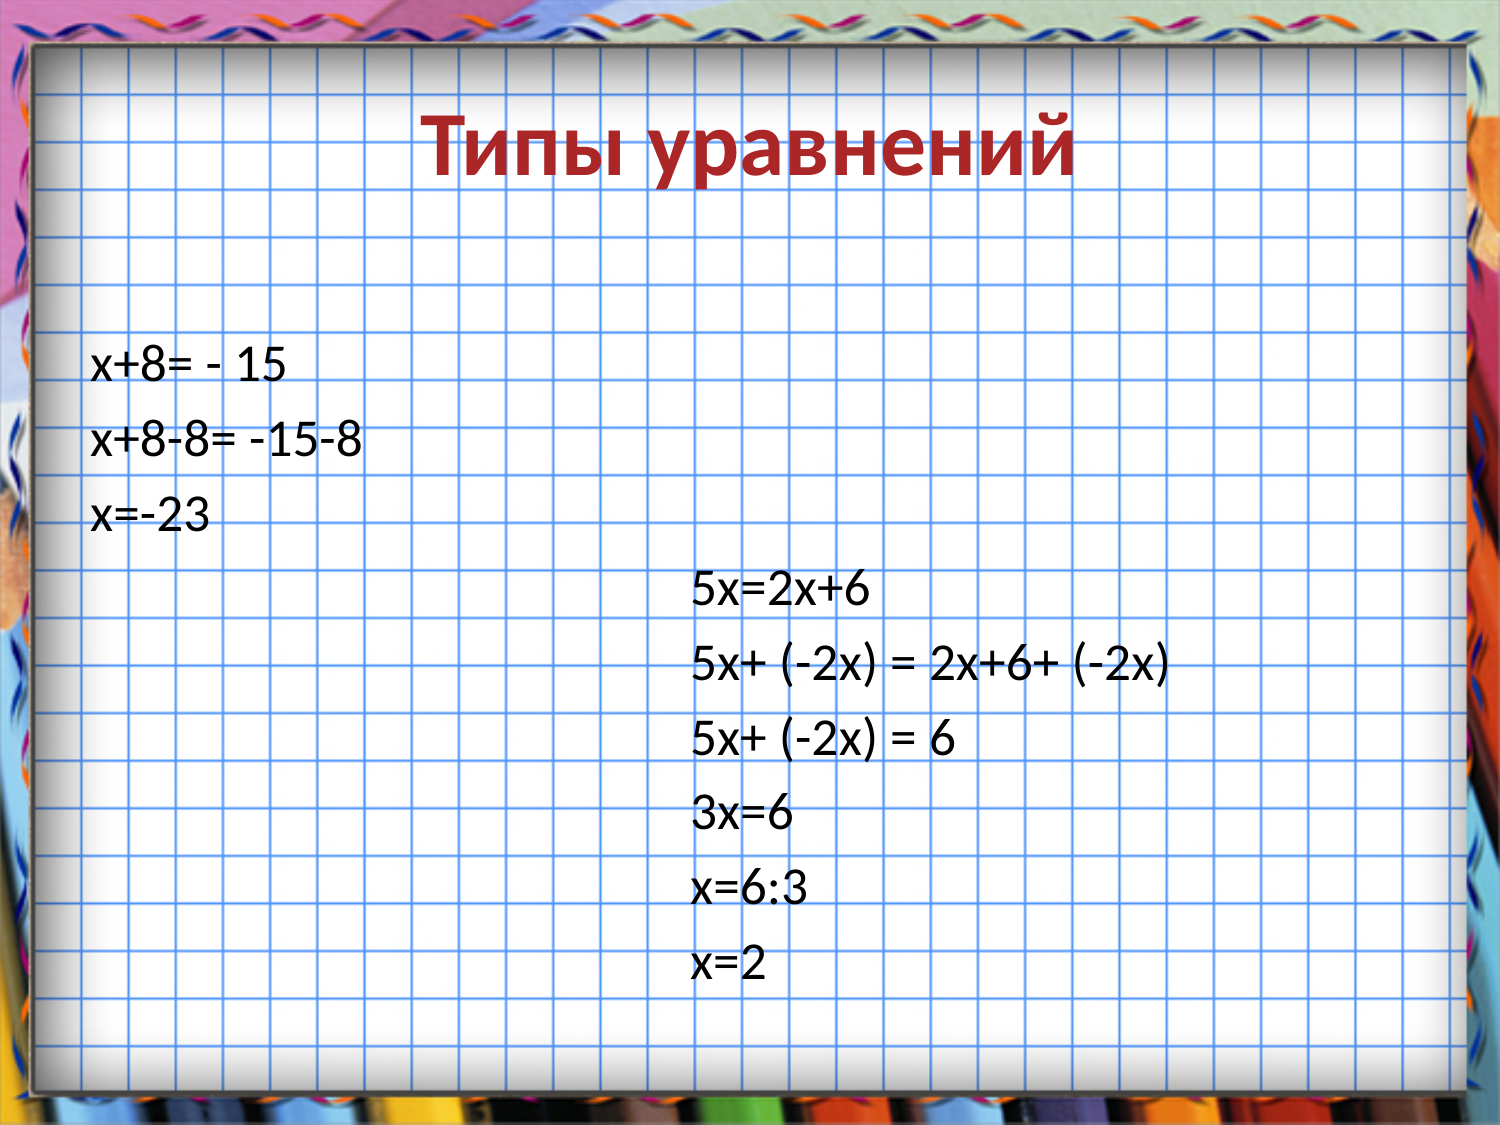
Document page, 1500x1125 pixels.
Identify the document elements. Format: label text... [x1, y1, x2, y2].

picture [0, 0, 1500, 1125]
list x+8= - 15 x+8-8= -15-8 x=-23 5х=2х+6 5x+ (-2x) = 2х+6+ (-2x) 5x+ (-2x) = 6 3x=6 x=6:3 x=2 [74, 262, 1426, 1006]
title Типы уравнений [74, 44, 1426, 233]
